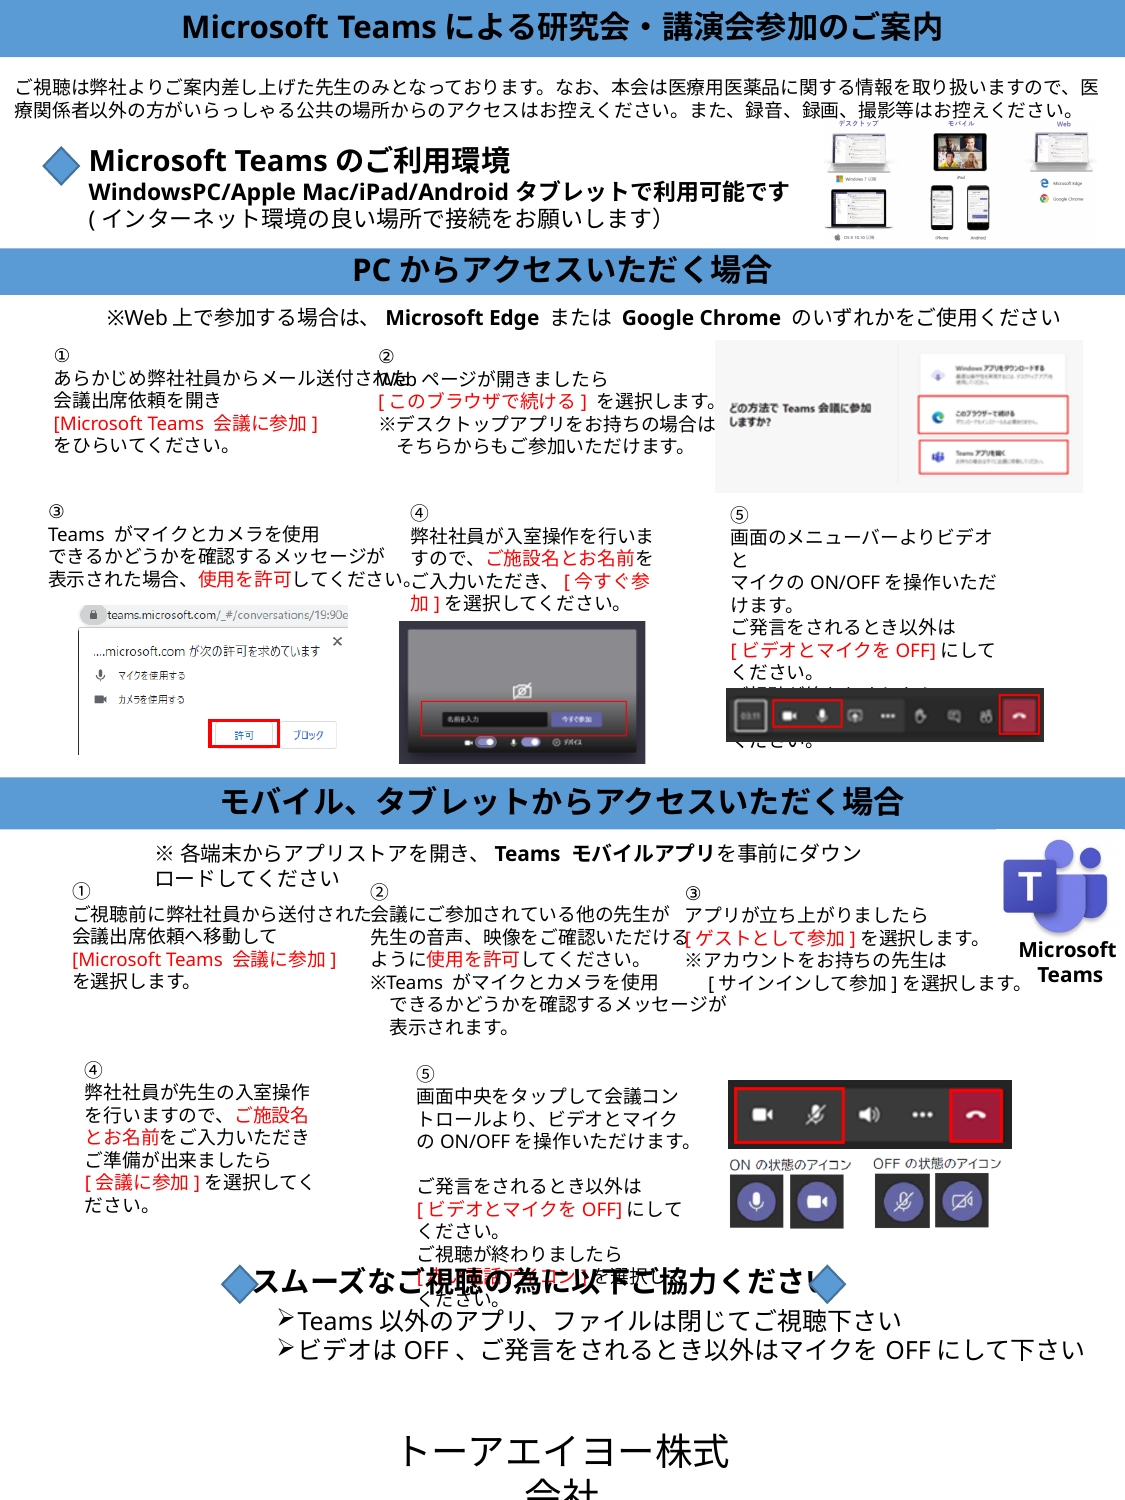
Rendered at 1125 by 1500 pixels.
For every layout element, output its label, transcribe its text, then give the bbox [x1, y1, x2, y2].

text_box ④ 弊社社員が入室操作を行いますので、ご施設名とお名前をご入力いただき、[今すぐ参加]を選択してください。 [395, 494, 676, 622]
text_box トーアエイヨー株式会社 [368, 1420, 757, 1500]
text_box ⑤ 画面中央をタップして会議コントロールより、ビデオとマイクのON/OFFを操作いただけます。 ご発言をされるとき以外は [ビデオとマイクをOFF]にしてください。 ご視聴が終わりましたら [赤い電話アイコン]を選択してください。 [402, 1055, 709, 1255]
text_box ① あらかじめ弊社社員からメール送付された 会議出席依頼を開き [Microsoft Teams 会議に参加] をひらいてください。 [38, 336, 425, 464]
text_box ※Web上で参加する場合は、Microsoft Edge または Google Chrome のいずれかをご使用ください [92, 296, 1076, 337]
text_box [220, 1268, 236, 1301]
picture [873, 1155, 1005, 1230]
text_box Teams以外のアプリ、ファイルは閉じてご視聴下さい ビデオはOFF、ご発言をされるとき以外はマイクをOFFにして下さい [265, 1306, 767, 1365]
picture [728, 1156, 860, 1240]
text_box ③ Teams がマイクとカメラを使用 できるかどうかを確認するメッセージが 表示された場合、使用を許可してください。 [33, 492, 437, 620]
text_box [808, 1264, 847, 1305]
text_box ② Webページが開きましたら [このブラウザで続ける] を選択します。 ※デスクトップアプリをお持ちの場合は そちらからもご参加いただけます。 [363, 337, 741, 465]
picture [996, 829, 1123, 940]
text_box モバイル、タブレットからアクセスいただく場合 [0, 777, 1125, 830]
picture [78, 605, 348, 755]
picture [728, 1080, 1012, 1149]
picture [715, 340, 1083, 493]
text_box ③ アプリが立ち上がりましたら [ゲストとして参加]を選択します。 ※アカウントをお持ちの先生は [サインインして参加]を選択します。 [670, 874, 1047, 1002]
text_box Microsoft Teamsのご利用環境 WindowsPC/Apple Mac/iPad/Androidタブレットで利用可能です (インターネット環境の良い場所で接続をお願いします） [73, 135, 824, 240]
text_box ① ご視聴前に弊社社員から送付された 会議出席依頼へ移動して [Microsoft Teams 会議に参加] を選択します。 [57, 872, 387, 1000]
text_box ④ 弊社社員が先生の入室操作を行いますので、ご施設名とお名前をご入力いただき ご準備が出来ましたら [会議に参加]を選択してください。 [70, 1050, 343, 1224]
picture [824, 119, 1097, 246]
text_box [42, 146, 81, 186]
text_box スムーズなご視聴の為に以下ご協力ください [236, 1255, 850, 1306]
title Microsoft Teamsによる研究会・講演会参加のご案内 [0, 0, 1125, 58]
text_box ※各端末からアプリストアを開き、Teams モバイルアプリを事前にダウンロードしてください [139, 833, 906, 874]
text_box Microsoft Teams [1003, 929, 1125, 995]
picture [399, 621, 646, 764]
text_box ② 会議にご参加されている他の先生が 先生の音声、映像をご確認いただける ように使用を許可してください。 ※Teams がマイクとカメラを使用 できるかどうかを確認するメッセージが 表示されます。 [355, 873, 742, 1046]
text_box PCからアクセスいただく場合 [0, 248, 1125, 295]
text_box ご視聴は弊社よりご案内差し上げた先生のみとなっております。なお、本会は医療用医薬品に関する情報を取り扱いますので、医療関係者以外の方がいらっしゃる公共の場所からのアクセスはお控えください。また、録音、録画、撮影等はお控えください。 [0, 68, 1125, 129]
text_box ⑤ 画面のメニューバーよりビデオと マイクのON/OFFを操作いただけます。 ご発言をされるとき以外は [ビデオとマイクをOFF]にしてください。 ご視聴が終わりましたら [赤い電話アイコン]を選択してください。 [715, 496, 1023, 759]
picture [726, 688, 1044, 742]
